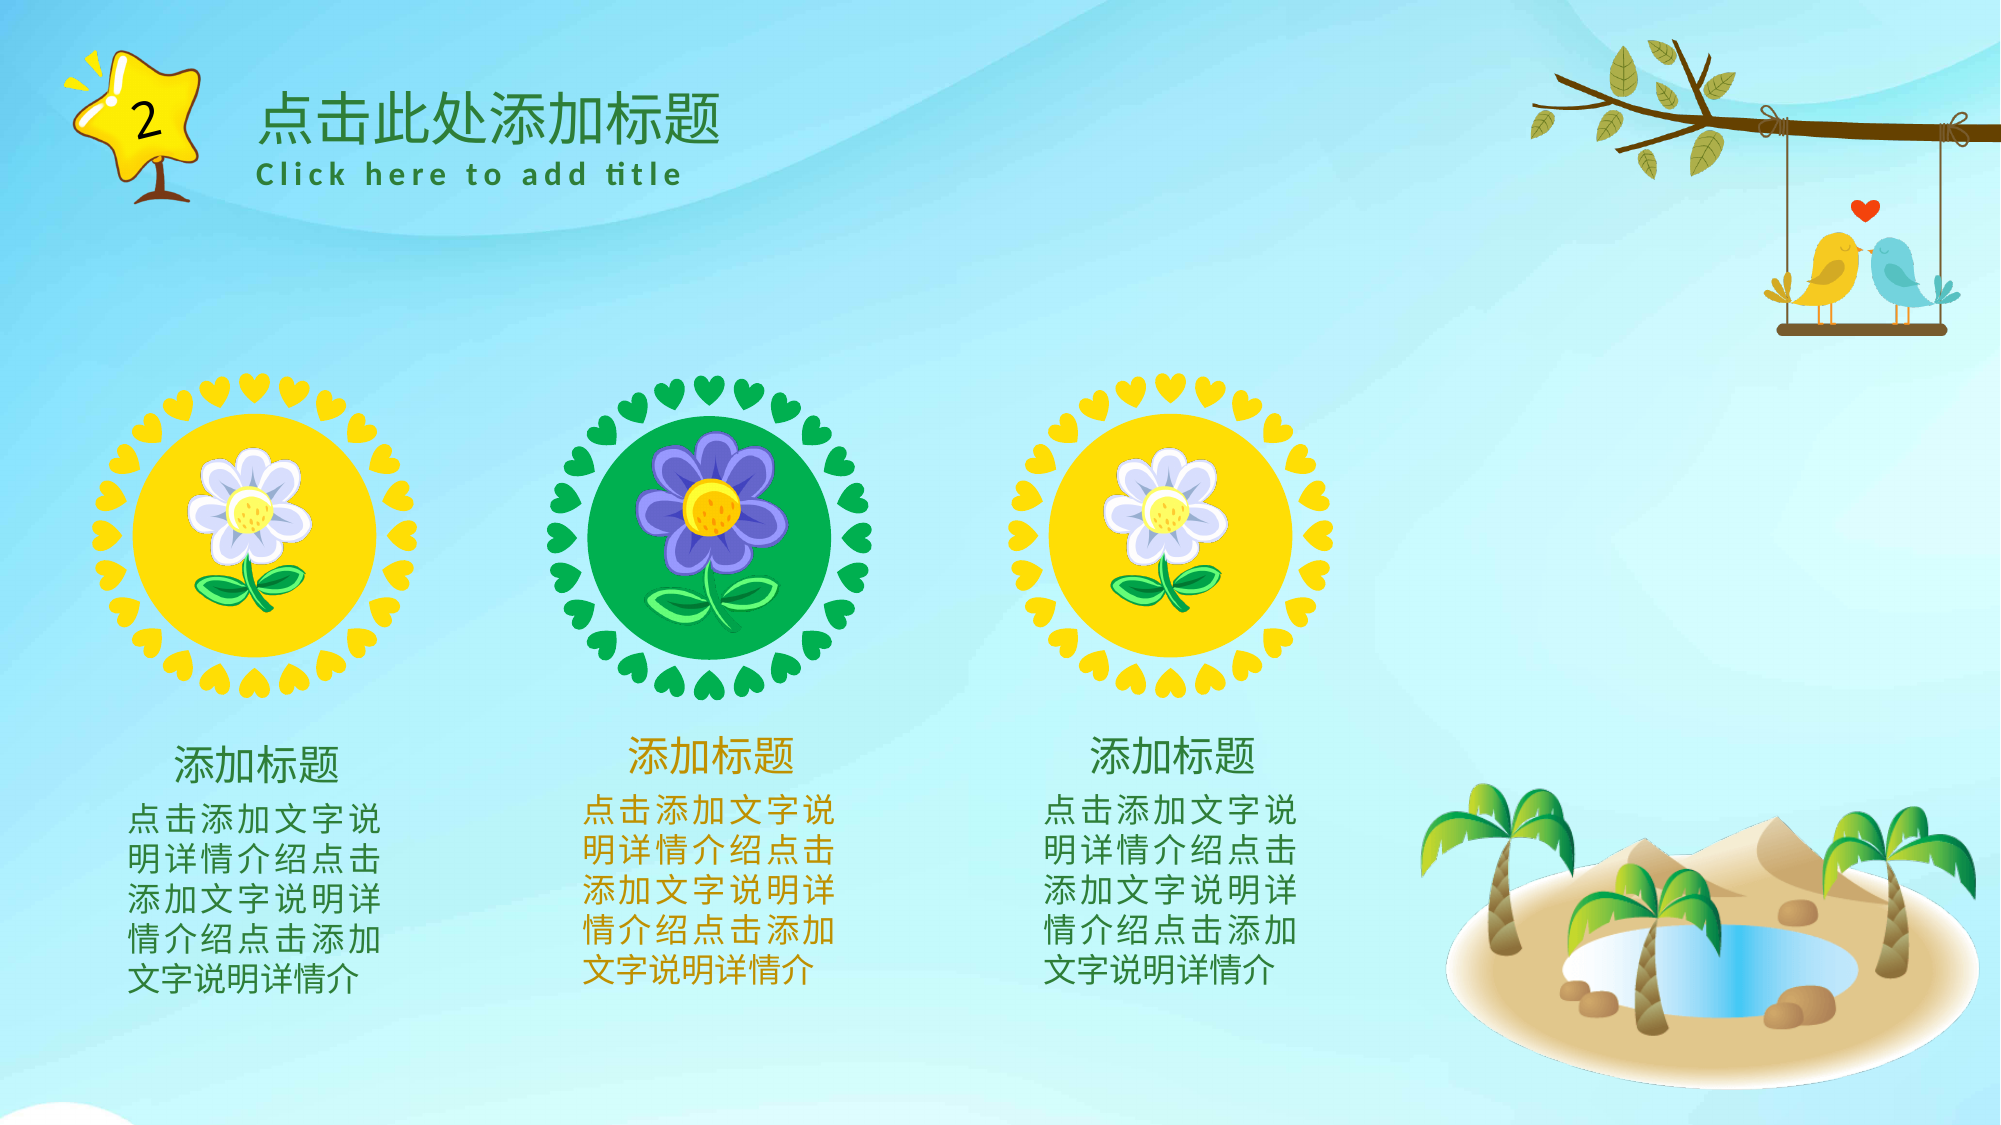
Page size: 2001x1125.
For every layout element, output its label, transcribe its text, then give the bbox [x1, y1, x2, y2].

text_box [1028, 721, 1313, 1000]
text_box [58, 39, 217, 205]
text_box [92, 373, 1333, 701]
picture [0, 0, 2001, 1125]
text_box 点击此处添加标题 Click here to add title [241, 74, 758, 200]
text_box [567, 721, 852, 1000]
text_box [112, 731, 397, 1010]
